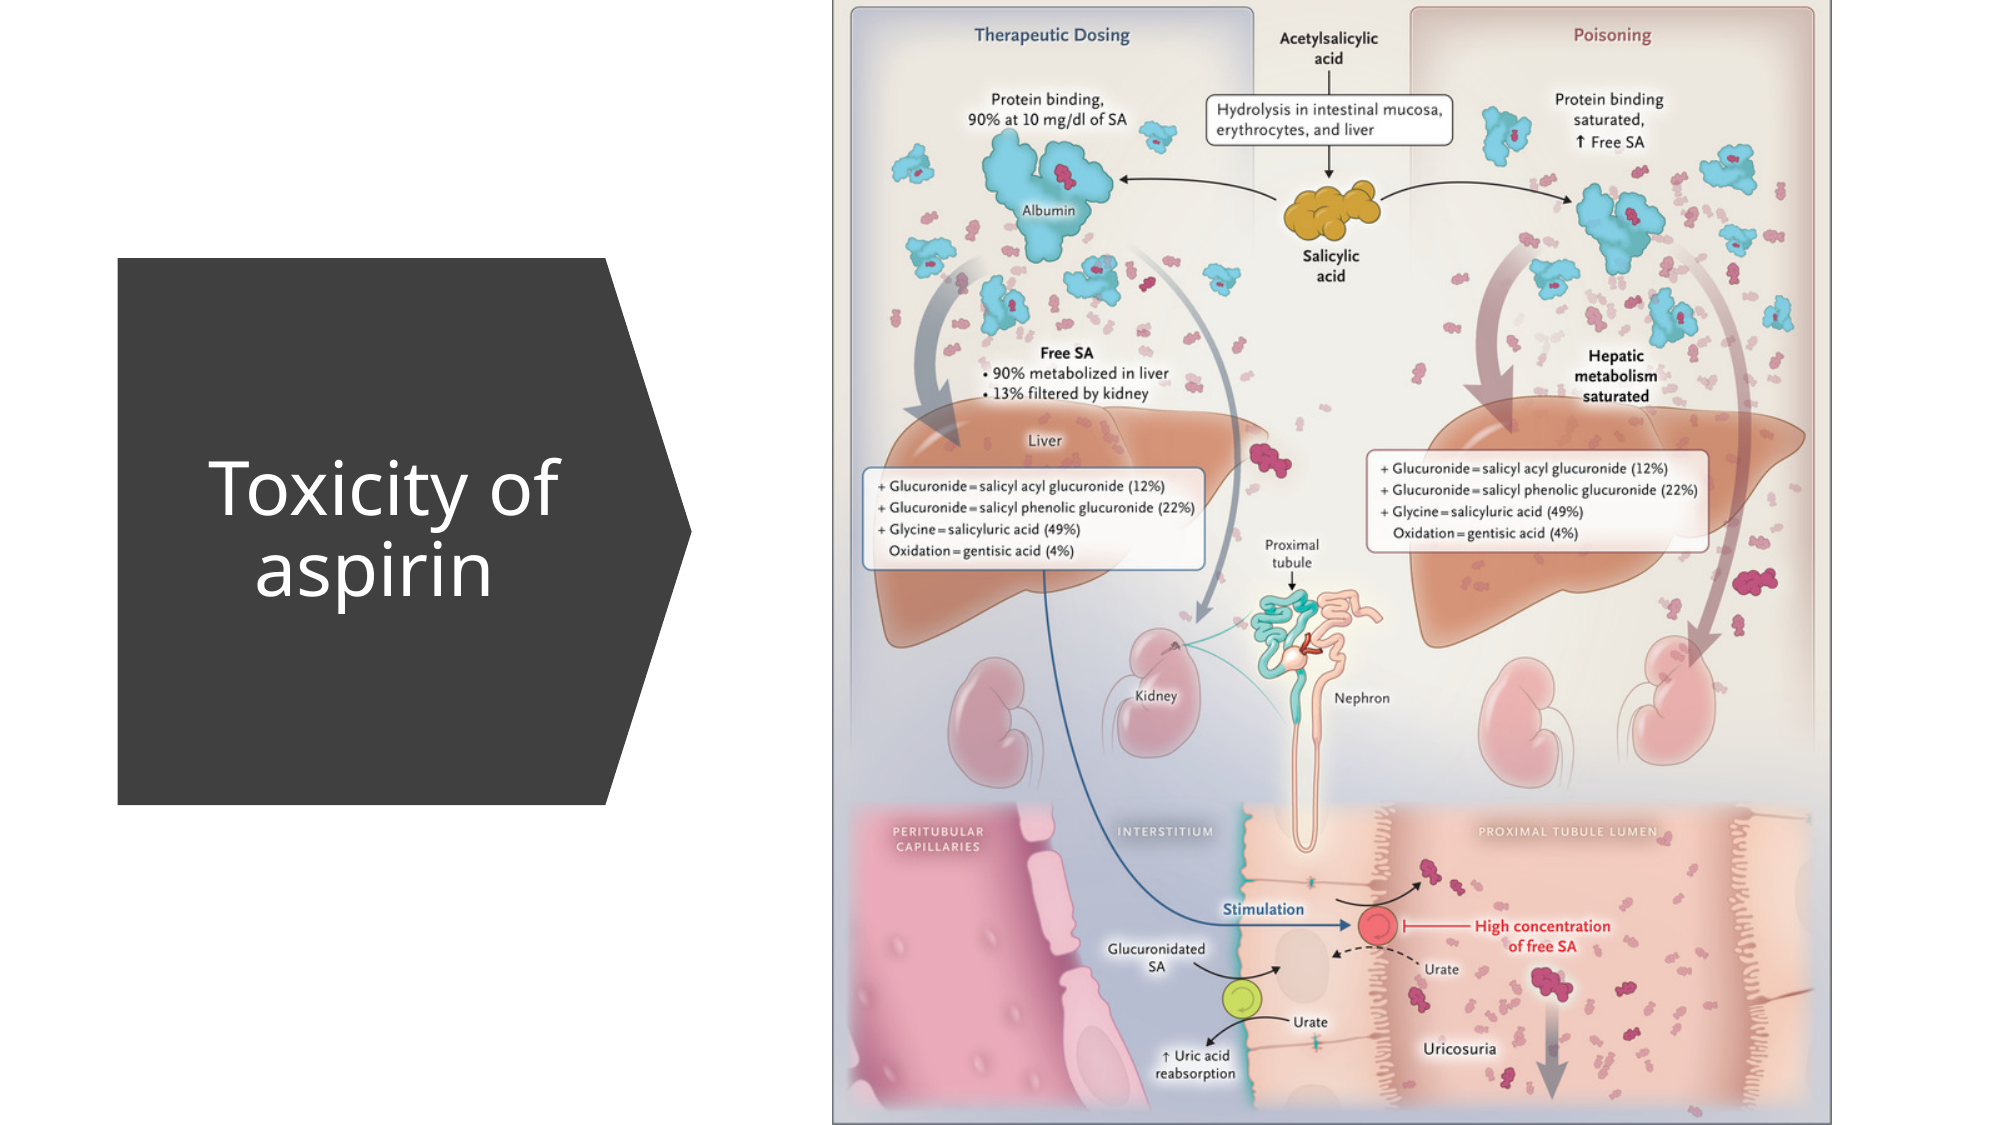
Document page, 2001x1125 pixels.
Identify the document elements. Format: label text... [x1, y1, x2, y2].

text_box [116, 257, 693, 807]
title Toxicity of aspirin [168, 322, 601, 741]
picture [831, 0, 1832, 1125]
